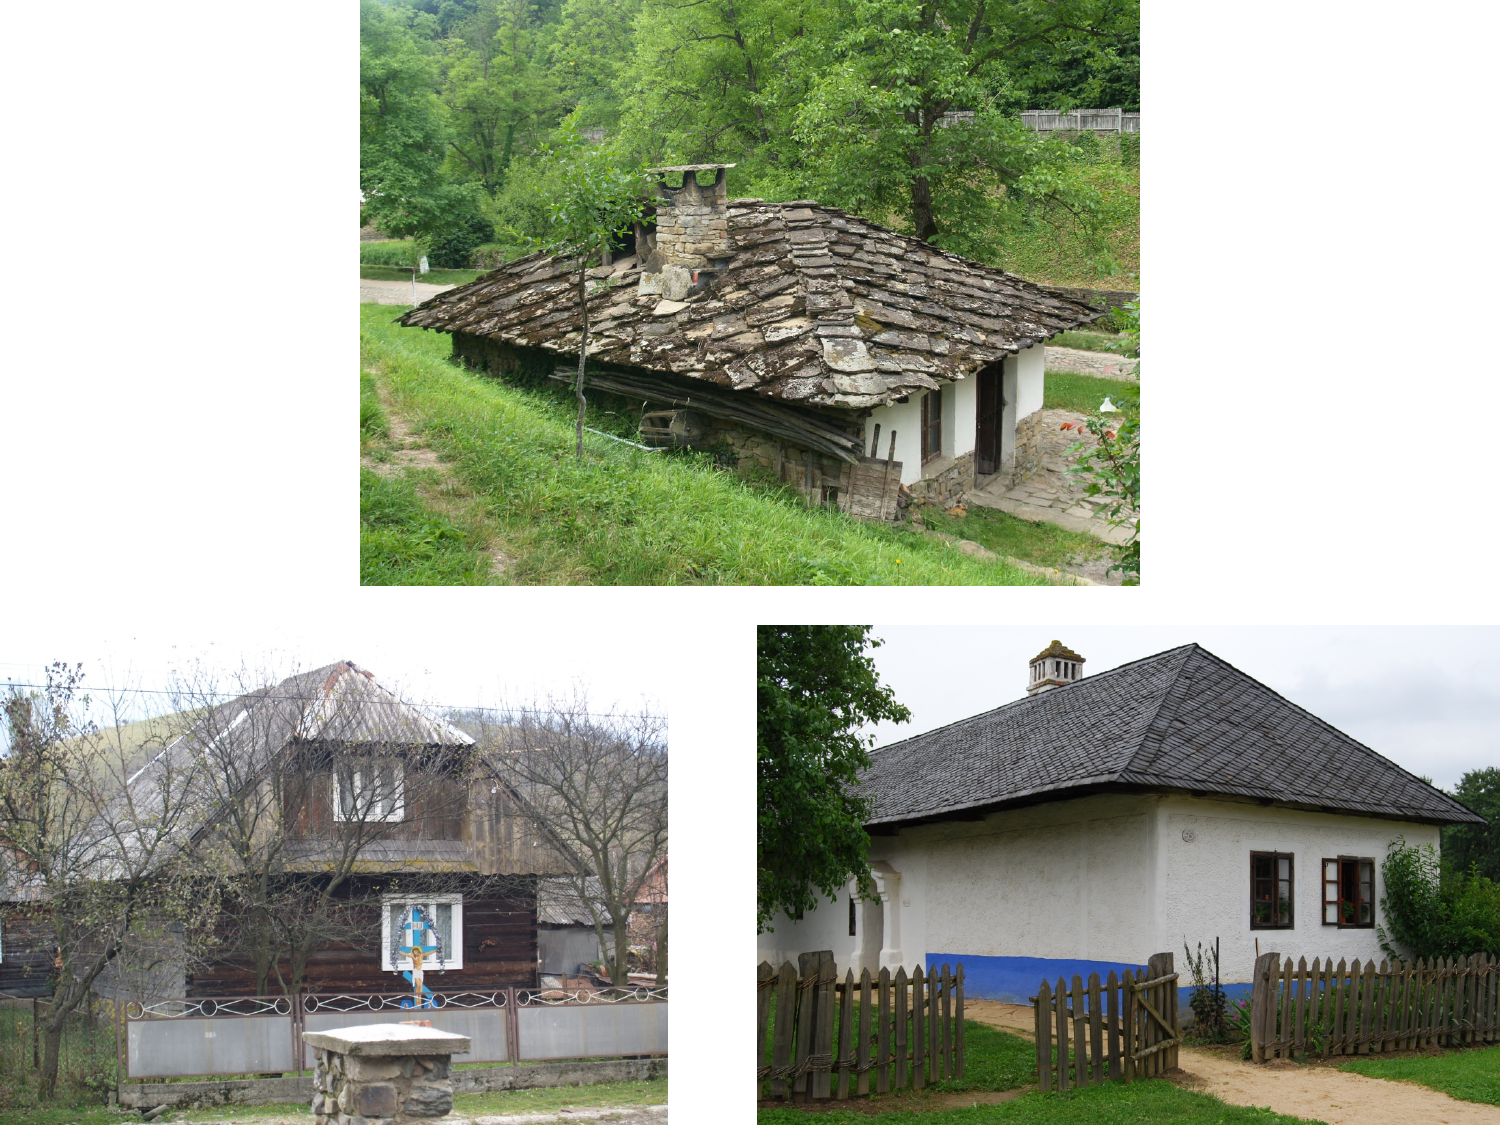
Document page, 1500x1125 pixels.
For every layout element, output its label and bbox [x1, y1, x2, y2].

picture [0, 624, 668, 1125]
picture [359, 0, 1140, 586]
picture [757, 625, 1500, 1125]
